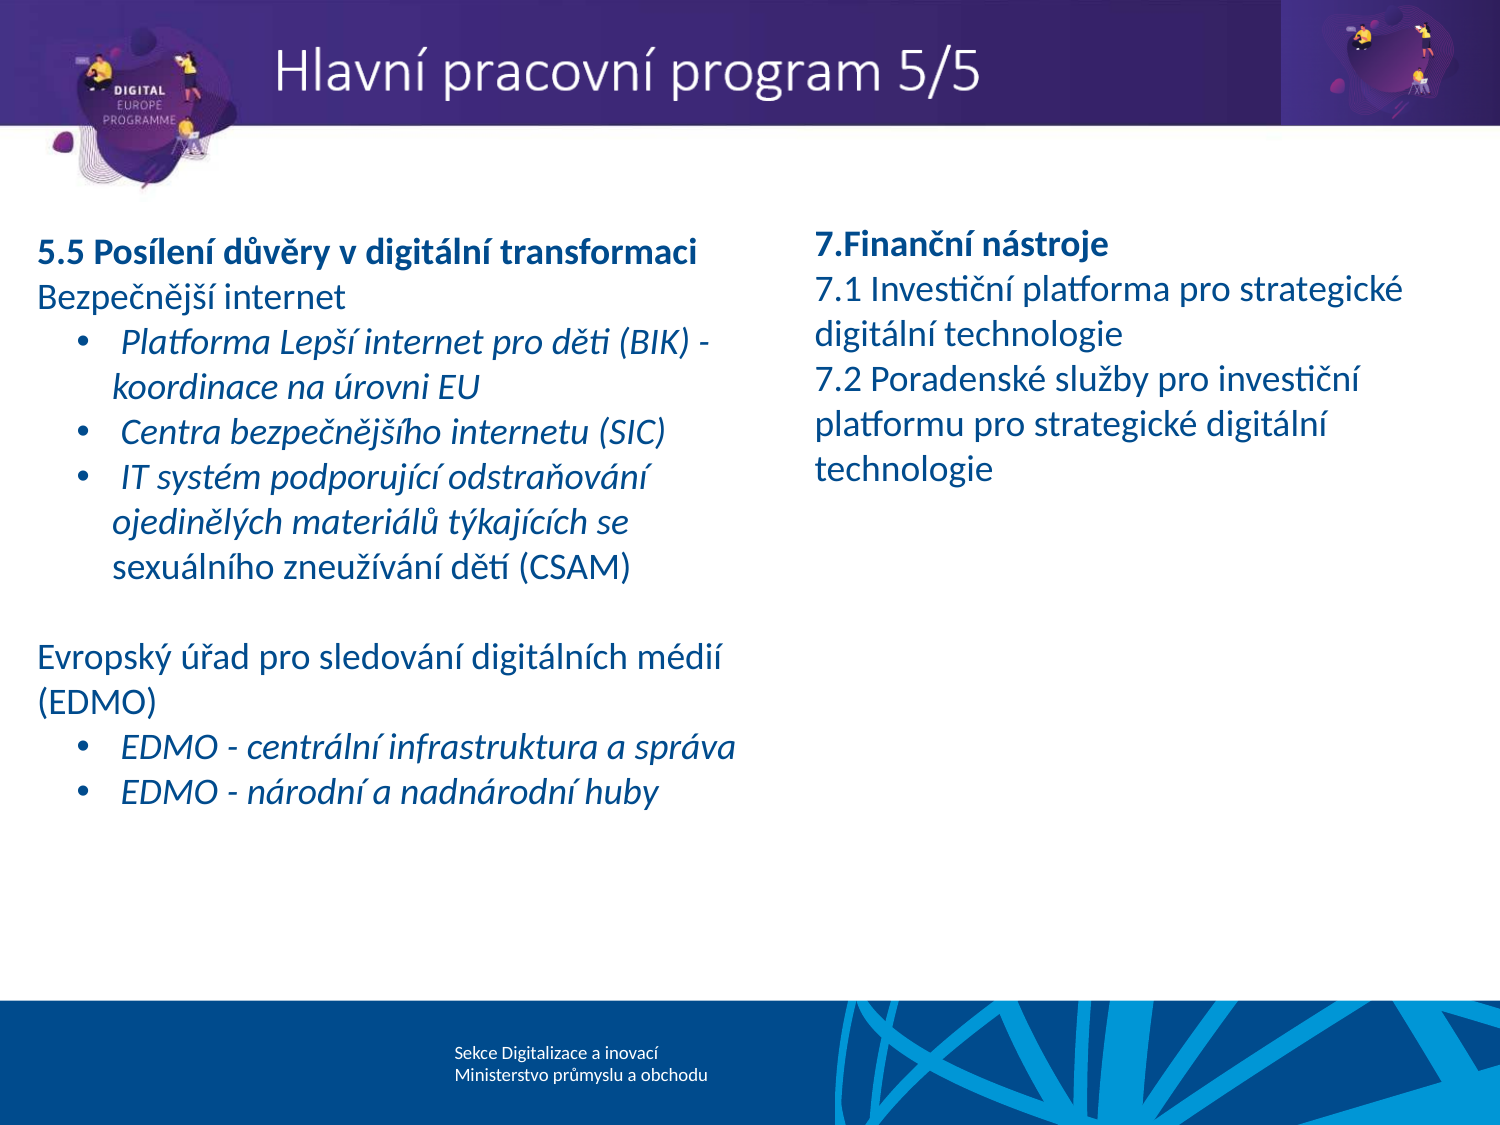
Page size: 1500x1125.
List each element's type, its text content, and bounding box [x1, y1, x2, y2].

picture [0, 0, 1500, 202]
text_box 5 Posílení důvěry v digitální transformaci Bezpečnější internet Platforma Lepší internet pro děti (BIK) - koordinace na úrovni EU Centra bezpečnějšího internetu (SIC) IT systém podporující odstraňování ojedinělých materiálů týkajících se sexuálního zneužívání dětí (CSAM) Evropský úřad pro sledování digitálních médií (EDMO) EDMO - centrální infrastruktura a správa EDMO - národní a nadnárodní huby [22, 220, 800, 865]
text_box 6. Technická pomoc programu Finanční nástroje 7.1 Investiční platforma pro strategické digitální technologie 7.2 Poradenské služby pro investiční platformu pro strategické digitální technologie [799, 209, 1500, 542]
